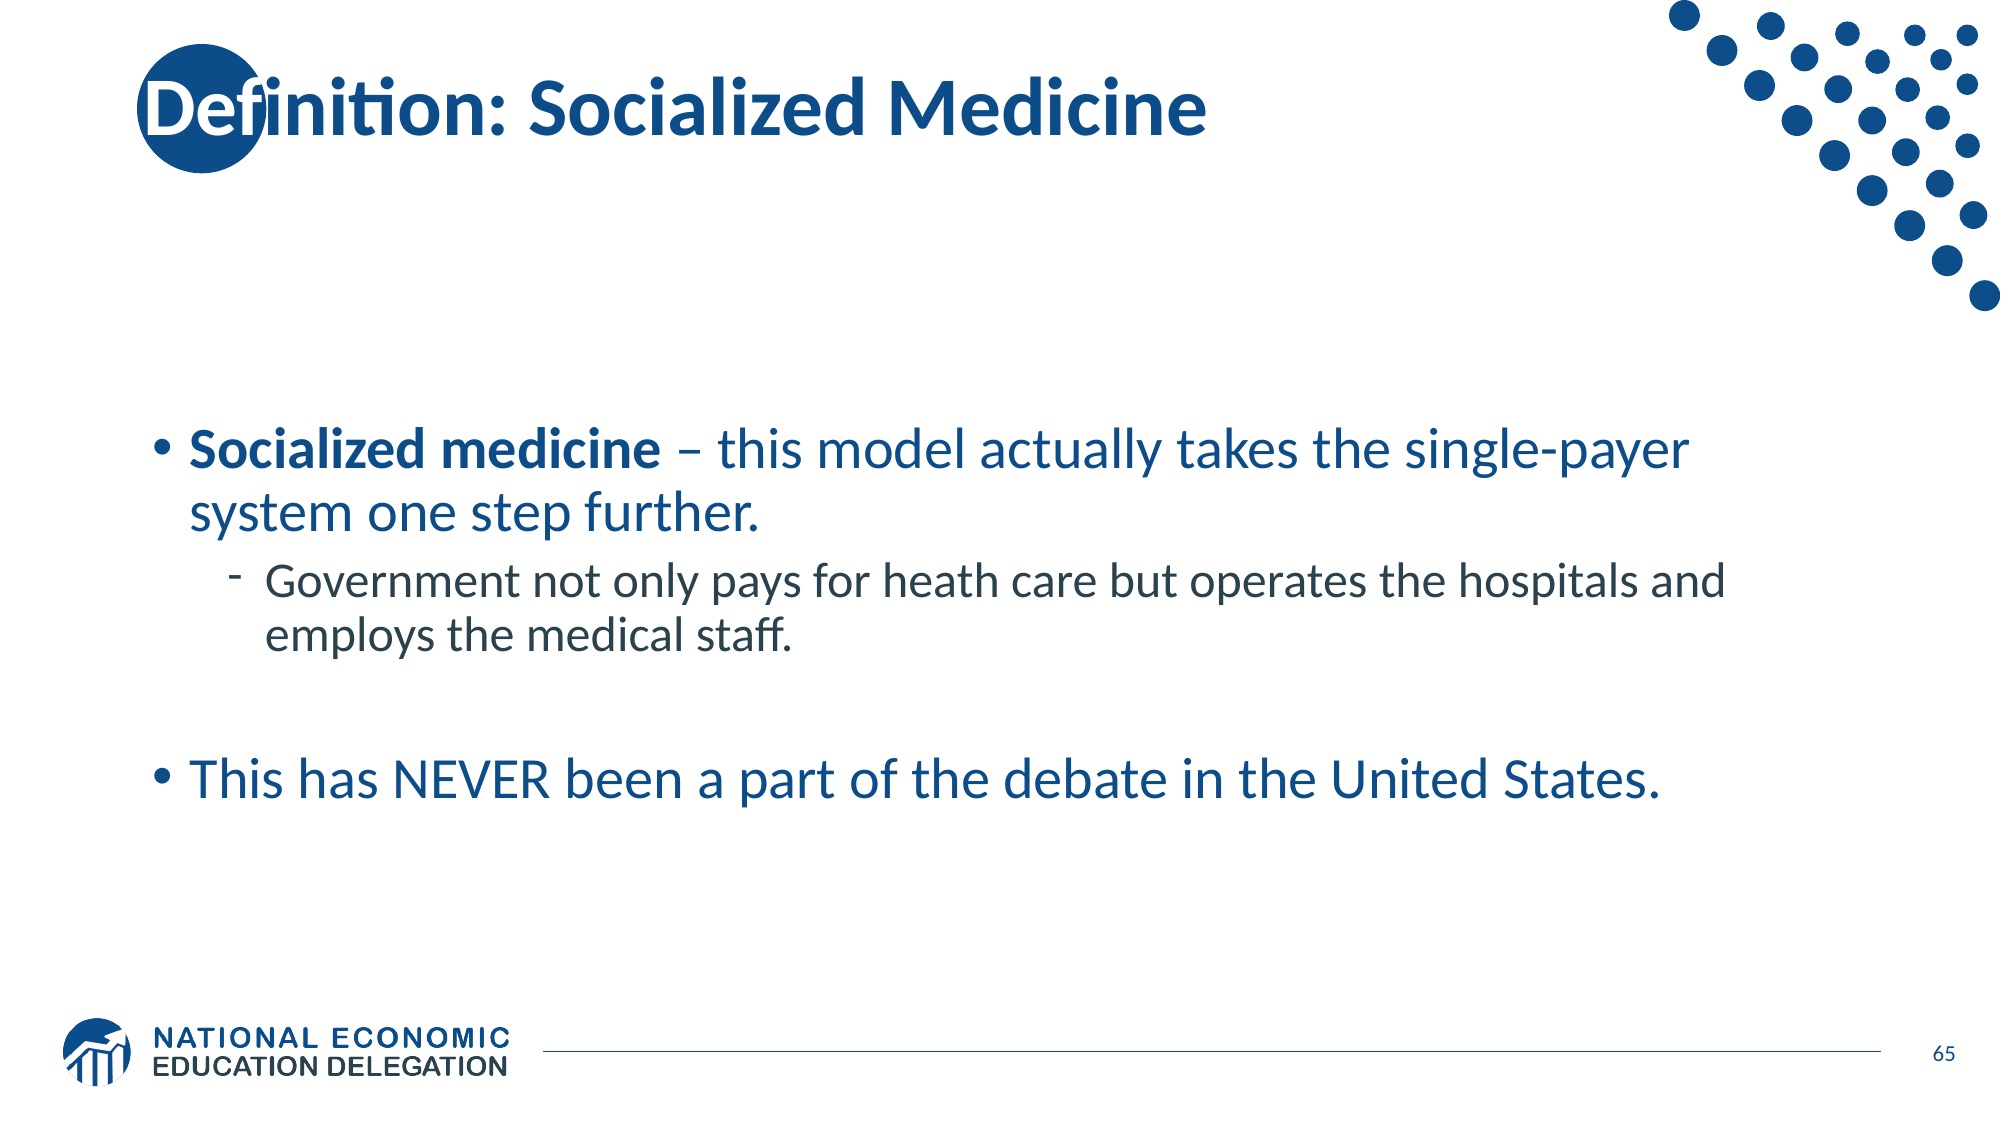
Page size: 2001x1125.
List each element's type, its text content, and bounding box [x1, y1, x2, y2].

title Definition: Socialized Medicine [128, 0, 1854, 218]
slide_number 65 [1521, 1022, 1972, 1082]
picture [55, 1013, 520, 1091]
list Socialized medicine – this model actually takes the single-payer system one step further. Government not only pays for heath care but operates the hospitals and employs the medical staff. This has NEVER been a part of the debate in the United States. [137, 257, 1863, 972]
